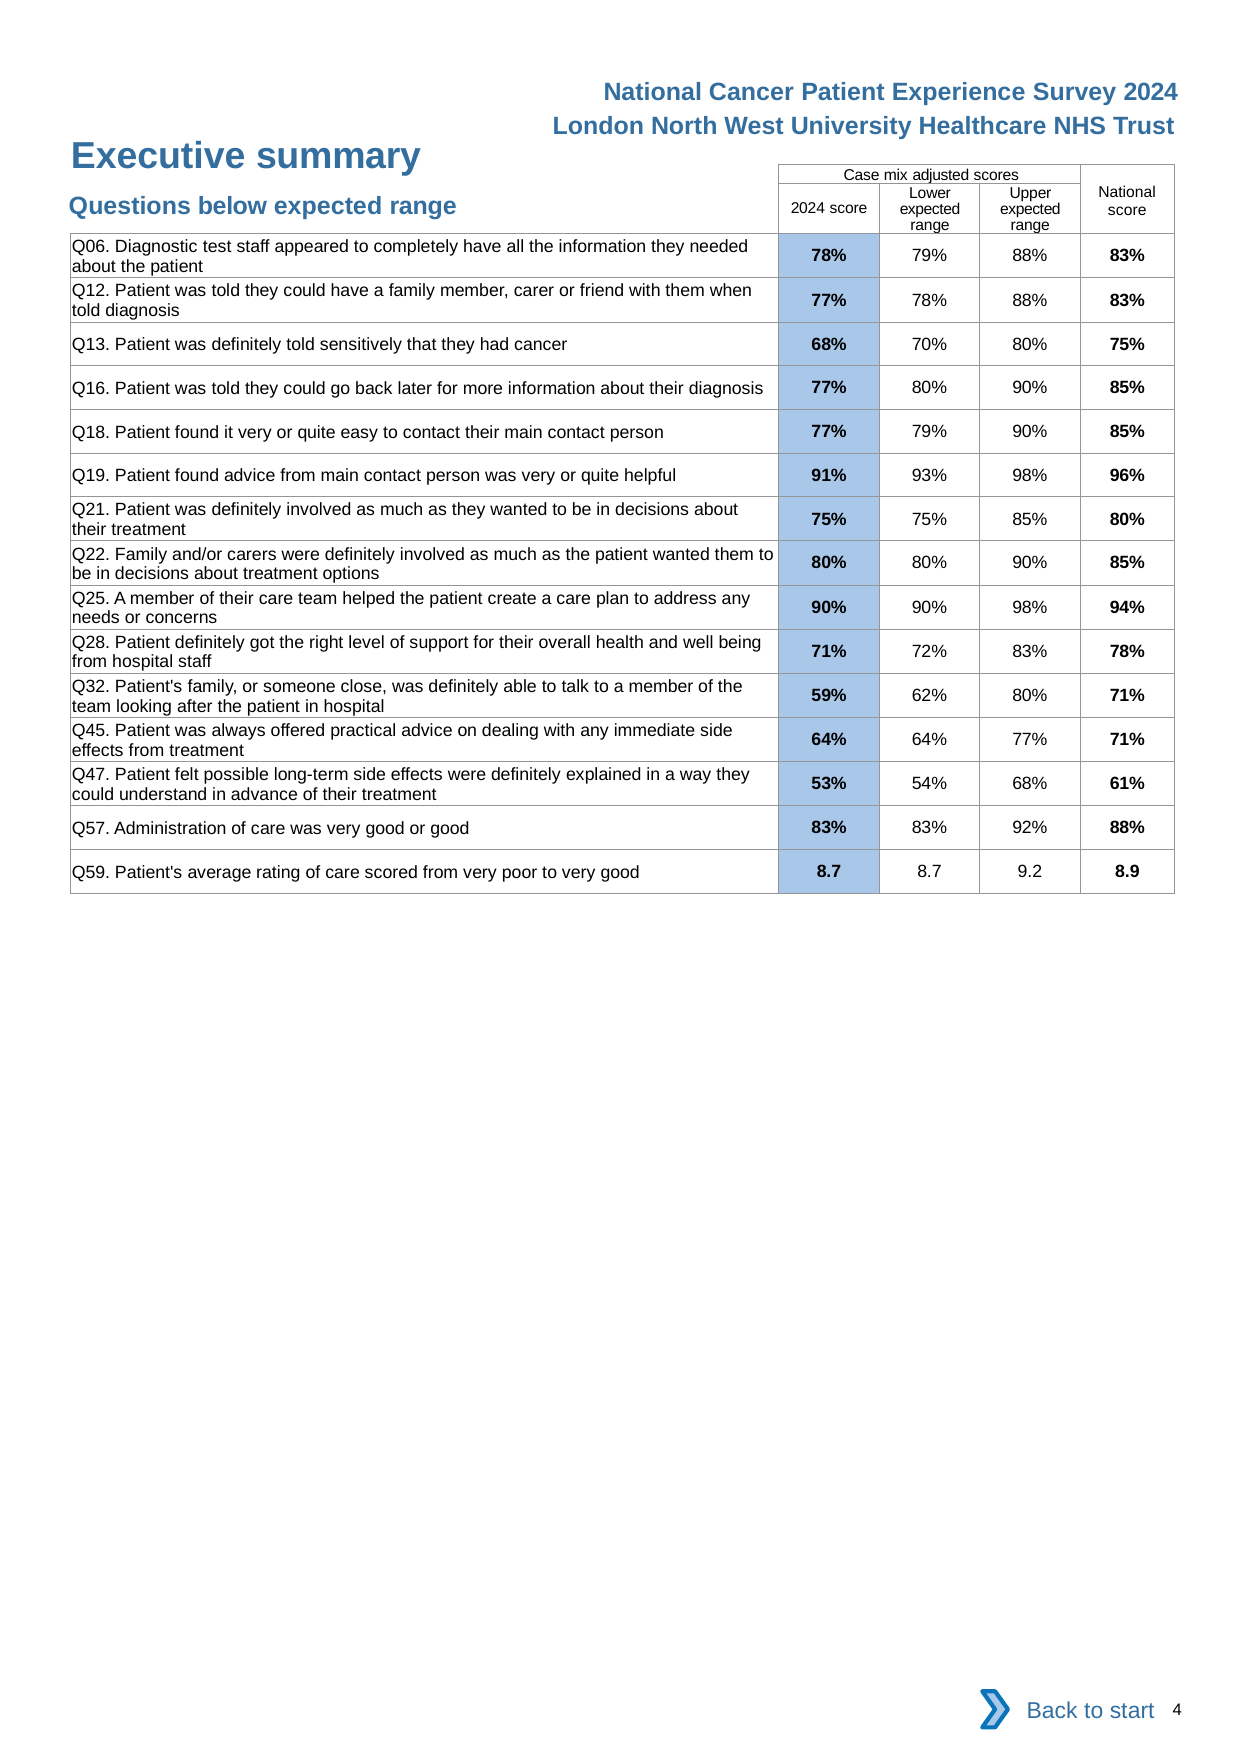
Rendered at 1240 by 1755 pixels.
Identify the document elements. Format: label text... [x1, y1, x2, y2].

table_cell 77% [779, 278, 879, 322]
table_cell 77% [779, 366, 879, 409]
table_cell 71% [779, 630, 879, 673]
table_cell 85% [980, 497, 1080, 540]
table_cell 68% [980, 762, 1080, 805]
table_cell 59% [779, 674, 879, 717]
table_cell 70% [880, 323, 979, 365]
table_cell 75% [880, 497, 979, 540]
title Executive summary [68, 131, 465, 189]
table_header [70, 165, 778, 233]
table_cell 71% [1081, 718, 1174, 761]
table_cell 75% [1081, 323, 1174, 365]
table_cell 75% [779, 497, 879, 540]
table_cell Q32. Patient's family, or someone close, was definitely able to talk to a member of the team looking after the patient in hospital [71, 674, 778, 717]
table_cell 8.7 [880, 850, 979, 893]
table_cell 80% [1081, 497, 1174, 540]
table_cell 88% [980, 234, 1080, 277]
table_cell Q18. Patient found it very or quite easy to contact their main contact person [71, 410, 778, 453]
table_cell Q57. Administration of care was very good or good [71, 806, 778, 849]
table_cell Q25. A member of their care team helped the patient create a care plan to address any needs or concerns [71, 586, 778, 629]
table_cell 8.9 [1081, 850, 1174, 893]
table_cell 93% [880, 454, 979, 496]
table_cell 83% [980, 630, 1080, 673]
table_cell 77% [980, 718, 1080, 761]
table_cell 90% [980, 366, 1080, 409]
table_cell 62% [880, 674, 979, 717]
table_cell 61% [1081, 762, 1174, 805]
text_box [981, 1677, 1170, 1741]
table_cell Q06. Diagnostic test staff appeared to completely have all the information they needed about the patient [71, 234, 778, 277]
table_cell 77% [779, 410, 879, 453]
table_cell 90% [980, 410, 1080, 453]
table_cell 98% [980, 454, 1080, 496]
table_cell Upper expected range [980, 184, 1080, 233]
table_cell Q16. Patient was told they could go back later for more information about their diagnosis [71, 366, 778, 409]
table_cell 79% [880, 410, 979, 453]
table_cell 79% [880, 234, 979, 277]
table_header National score [1081, 165, 1174, 233]
table_cell 90% [779, 586, 879, 629]
table_cell 8.7 [779, 850, 879, 893]
table_cell Q47. Patient felt possible long-term side effects were definitely explained in a way they could understand in advance of their treatment [71, 762, 778, 805]
table_cell 85% [1081, 410, 1174, 453]
table_cell 85% [1081, 541, 1174, 585]
table_cell 94% [1081, 586, 1174, 629]
table_cell 80% [779, 541, 879, 585]
table_cell Q22. Family and/or carers were definitely involved as much as the patient wanted them to be in decisions about treatment options [71, 541, 778, 585]
table_cell 80% [880, 541, 979, 585]
table_cell Q59. Patient's average rating of care scored from very poor to very good [71, 850, 778, 893]
table_cell 78% [779, 234, 879, 277]
table_cell 85% [1081, 366, 1174, 409]
table_cell 64% [779, 718, 879, 761]
table_cell 9.2 [980, 850, 1080, 893]
table_cell 80% [980, 323, 1080, 365]
table_cell 91% [779, 454, 879, 496]
table_cell 80% [980, 674, 1080, 717]
text_box London North West University Healthcare NHS Trust [537, 102, 1191, 147]
table_cell 88% [1081, 806, 1174, 849]
table_cell Q19. Patient found advice from main contact person was very or quite helpful [71, 454, 778, 496]
table_cell 92% [980, 806, 1080, 849]
table_cell 68% [779, 323, 879, 365]
table_cell 98% [980, 586, 1080, 629]
table_cell Lower expected range [880, 184, 979, 233]
table_cell 72% [880, 630, 979, 673]
table_cell 83% [1081, 234, 1174, 277]
slide_number 4 [1176, 1699, 1234, 1720]
table_cell 2024 score [779, 184, 879, 233]
table_cell Q12. Patient was told they could have a family member, carer or friend with them when told diagnosis [71, 278, 778, 322]
table_cell 90% [980, 541, 1080, 585]
table_cell 83% [880, 806, 979, 849]
table_header Case mix adjusted scores [779, 165, 1080, 183]
table_cell 64% [880, 718, 979, 761]
table_cell 80% [880, 366, 979, 409]
table_cell 78% [1081, 630, 1174, 673]
table_cell 53% [779, 762, 879, 805]
table_cell 78% [880, 278, 979, 322]
text_box National Cancer Patient Experience Survey 2024 [588, 68, 1194, 113]
table_cell Q13. Patient was definitely told sensitively that they had cancer [71, 323, 778, 365]
table_cell Q21. Patient was definitely involved as much as they wanted to be in decisions about their treatment [71, 497, 778, 540]
table_cell 96% [1081, 454, 1174, 496]
table_cell 71% [1081, 674, 1174, 717]
table_cell 83% [779, 806, 879, 849]
table_cell 83% [1081, 278, 1174, 322]
table_cell Q28. Patient definitely got the right level of support for their overall health and well being from hospital staff [71, 630, 778, 673]
table_cell Q45. Patient was always offered practical advice on dealing with any immediate side effects from treatment [71, 718, 778, 761]
table_cell 88% [980, 278, 1080, 322]
table_cell 90% [880, 586, 979, 629]
table_cell 54% [880, 762, 979, 805]
